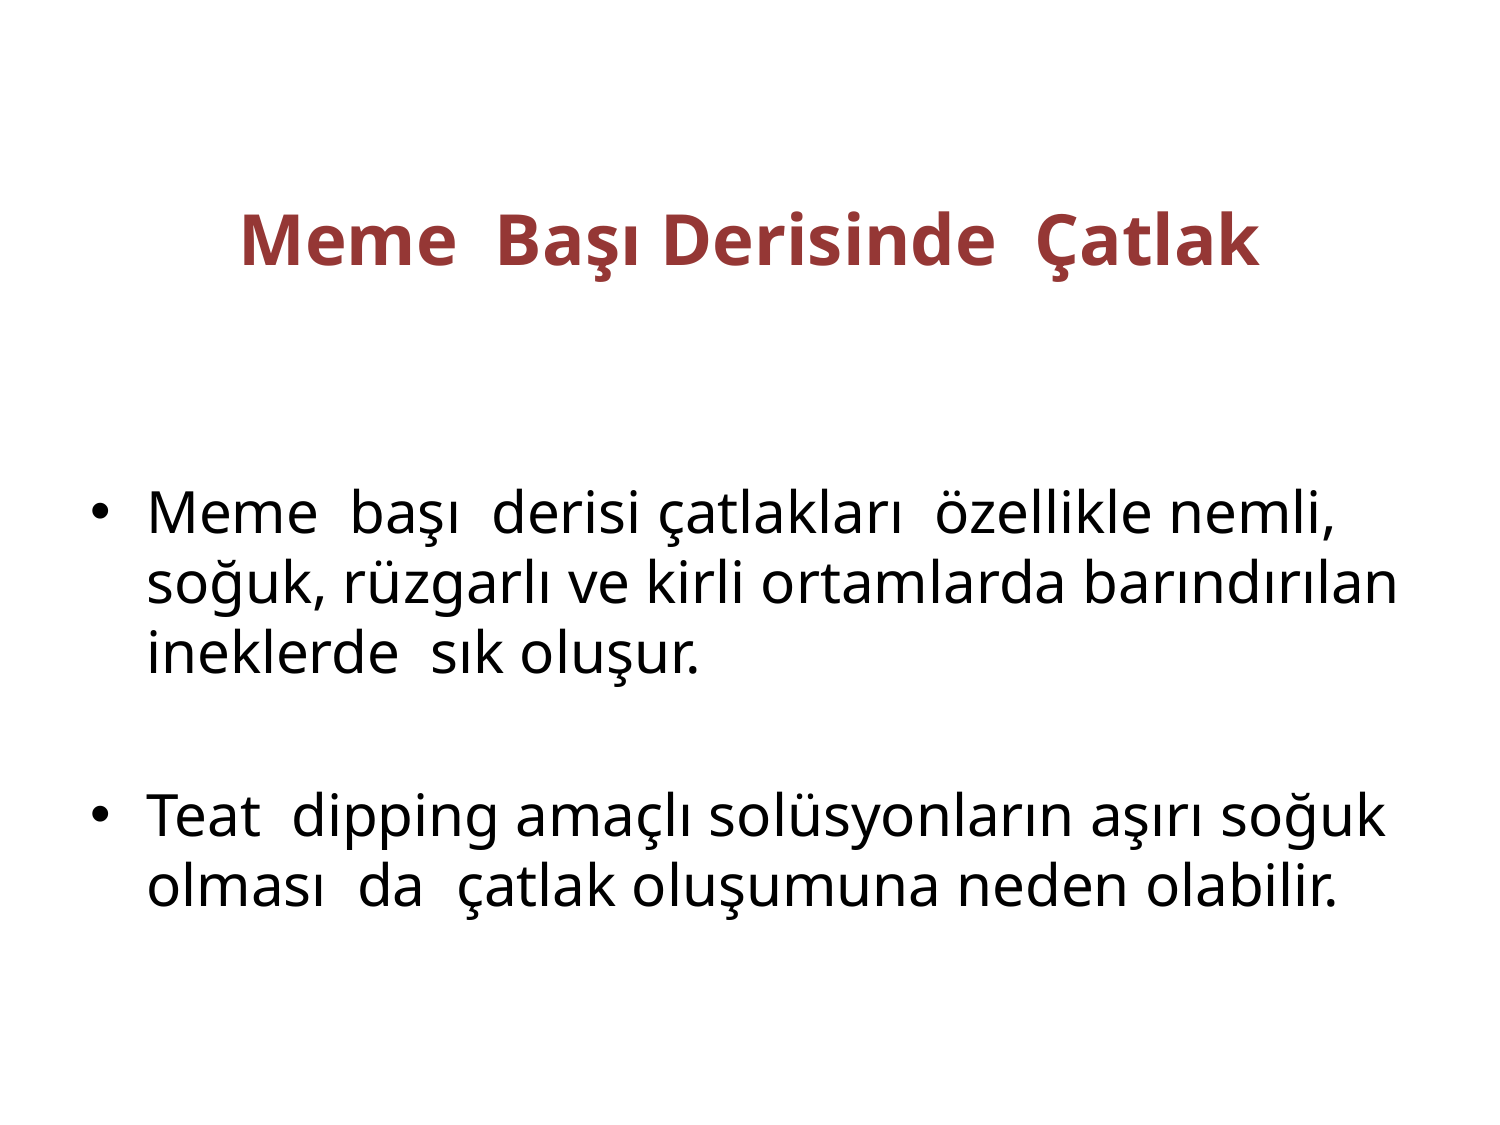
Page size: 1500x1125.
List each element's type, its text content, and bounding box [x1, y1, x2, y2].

list Meme başı derisi çatlakları özellikle nemli, soğuk, rüzgarlı ve kirli ortamlarda barındırılan ineklerde sık oluşur. Teat dipping amaçlı solüsyonların aşırı soğuk olması da çatlak oluşumuna neden olabilir. [75, 468, 1425, 1005]
title Meme Başı Derisinde Çatlak [75, 186, 1425, 374]
